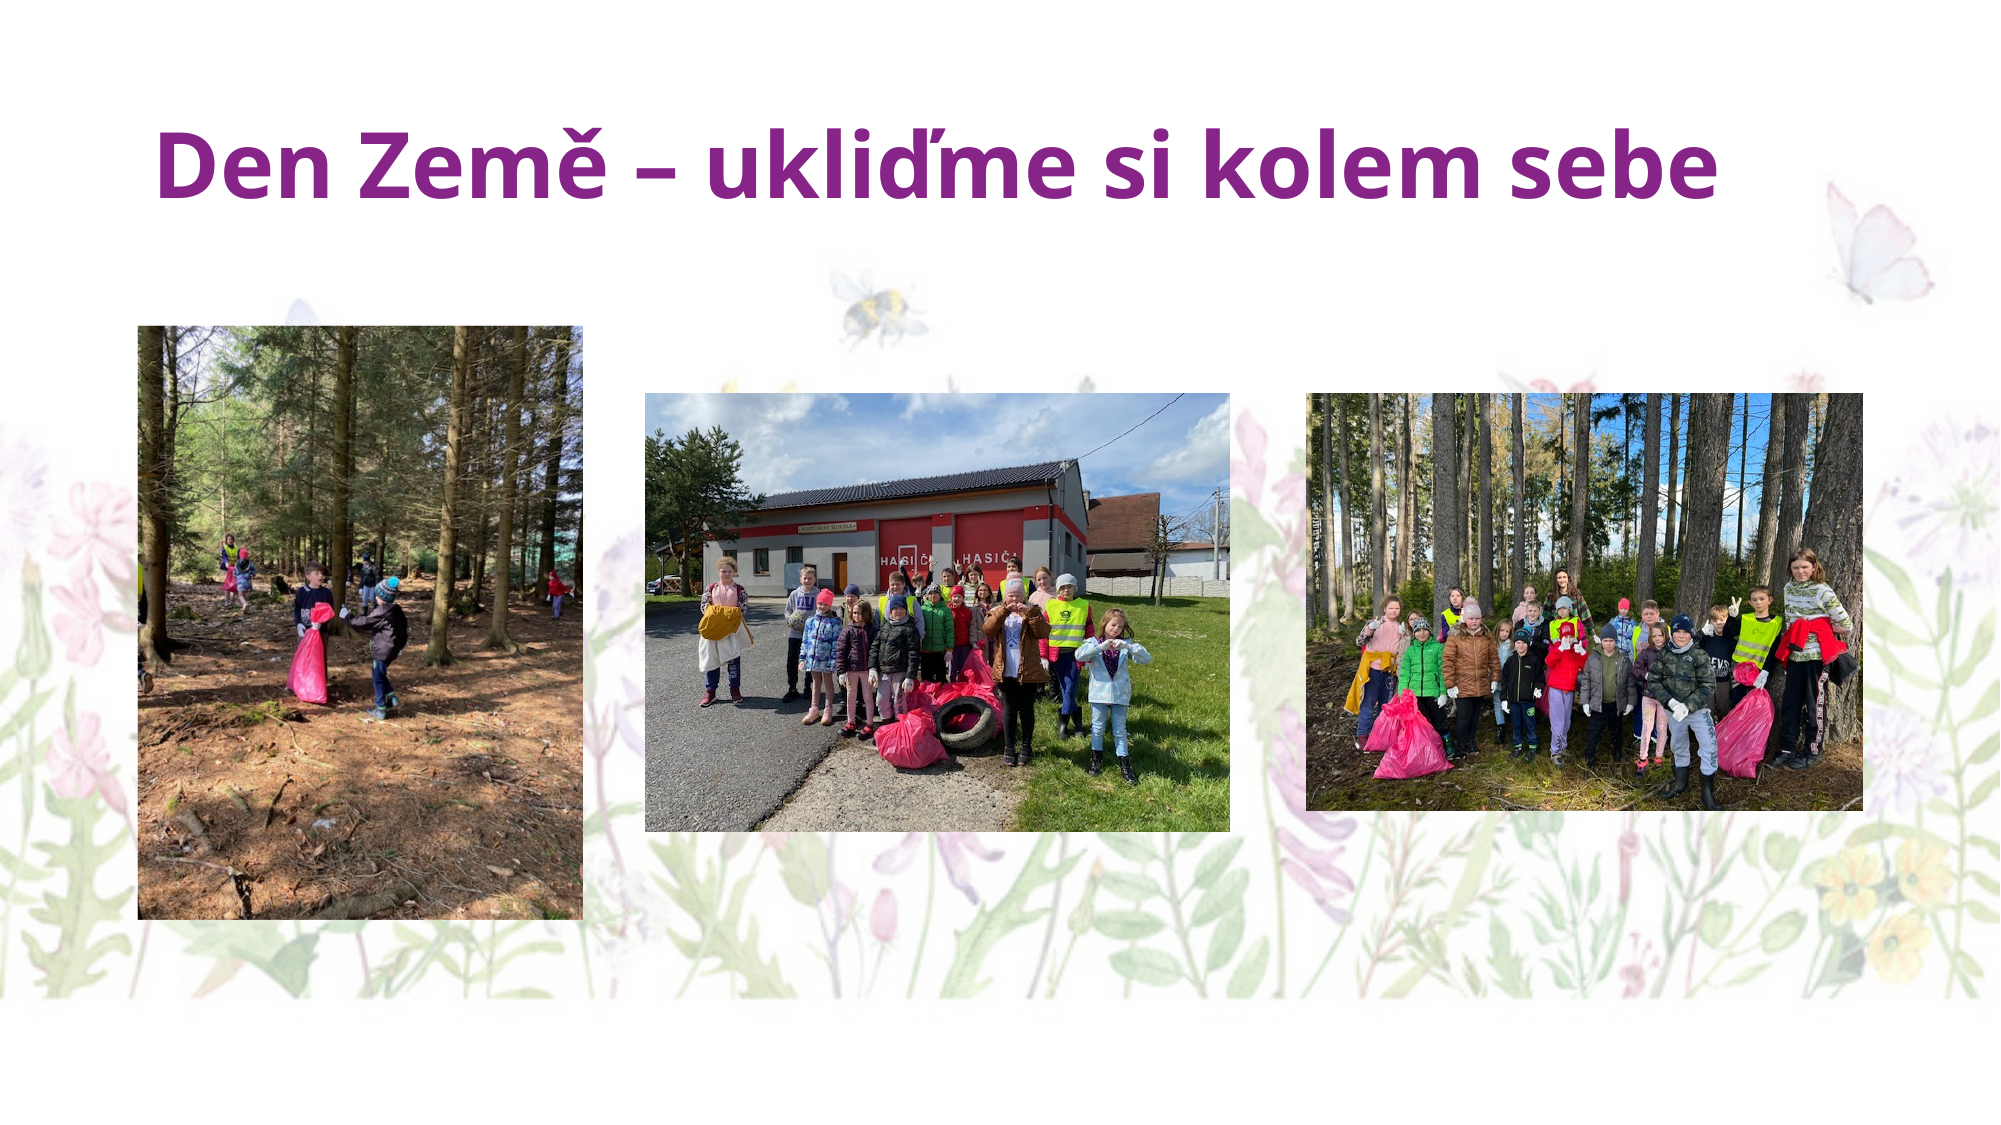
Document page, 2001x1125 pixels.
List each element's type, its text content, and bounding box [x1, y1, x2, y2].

title Den Země – ukliďme si kolem sebe [137, 59, 1863, 278]
picture [645, 393, 1230, 832]
picture [1305, 393, 1863, 811]
picture [138, 326, 583, 399]
picture [138, 846, 583, 919]
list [63, 399, 658, 846]
